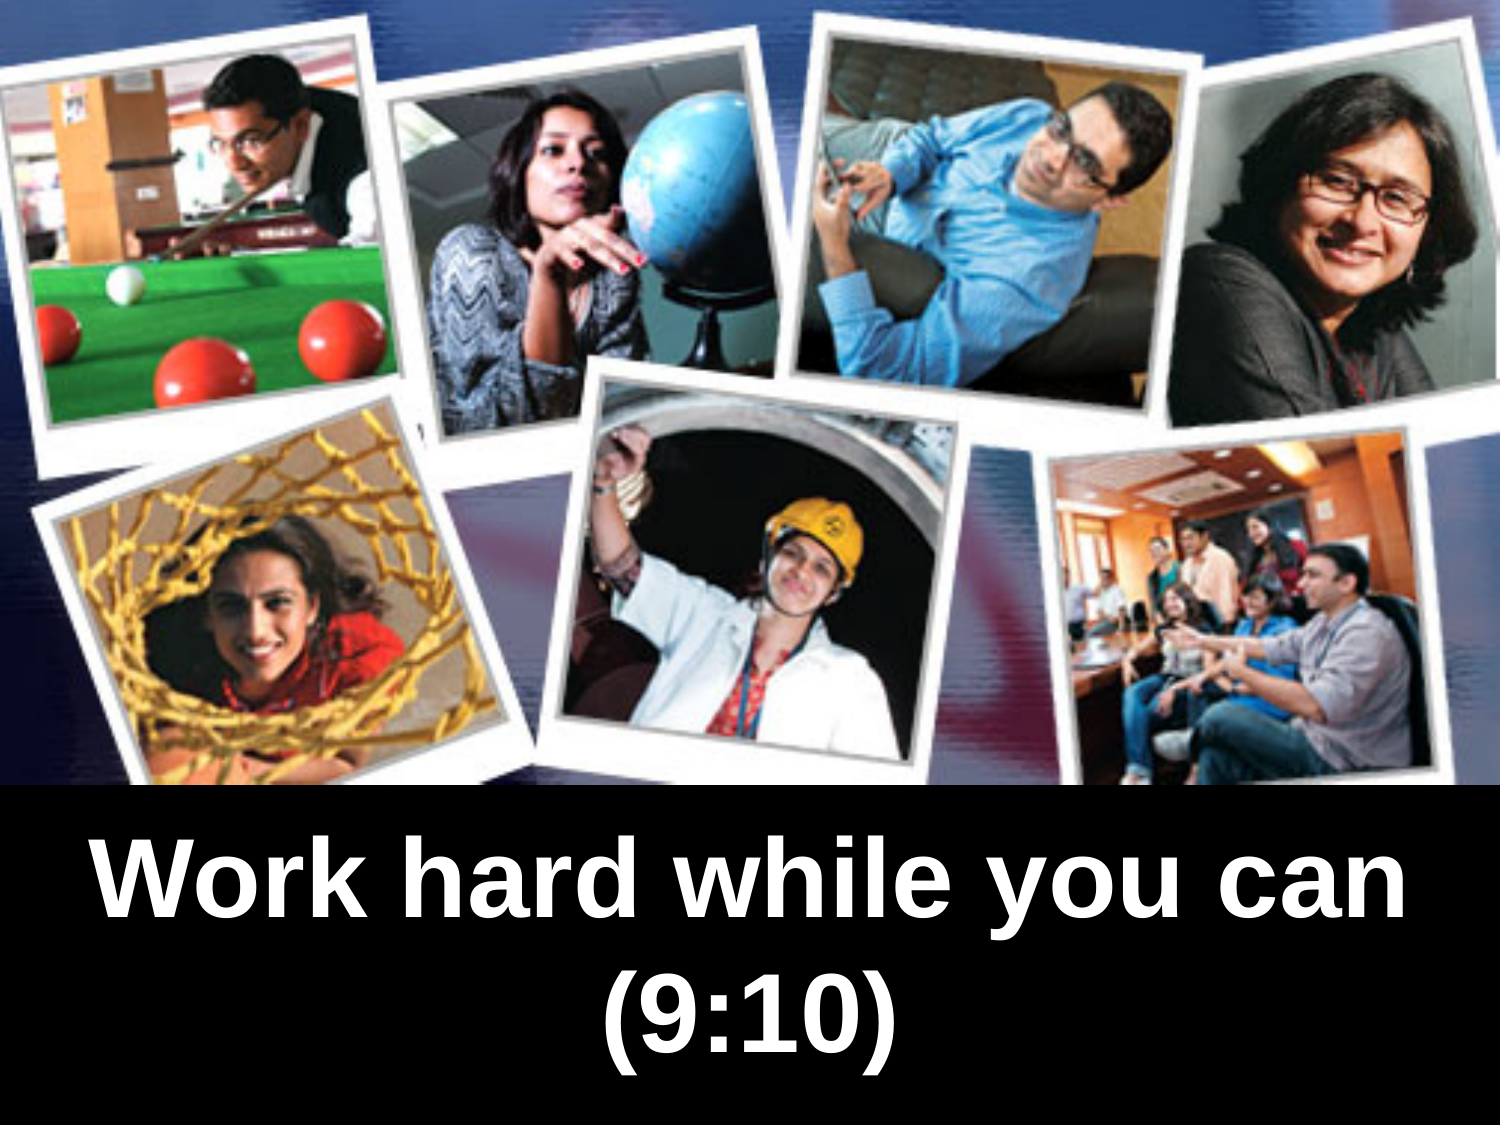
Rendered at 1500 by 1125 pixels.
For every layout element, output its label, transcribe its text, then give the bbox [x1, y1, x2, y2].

title Work hard while you can (9:10) [0, 792, 1500, 1106]
picture [0, 0, 1500, 785]
